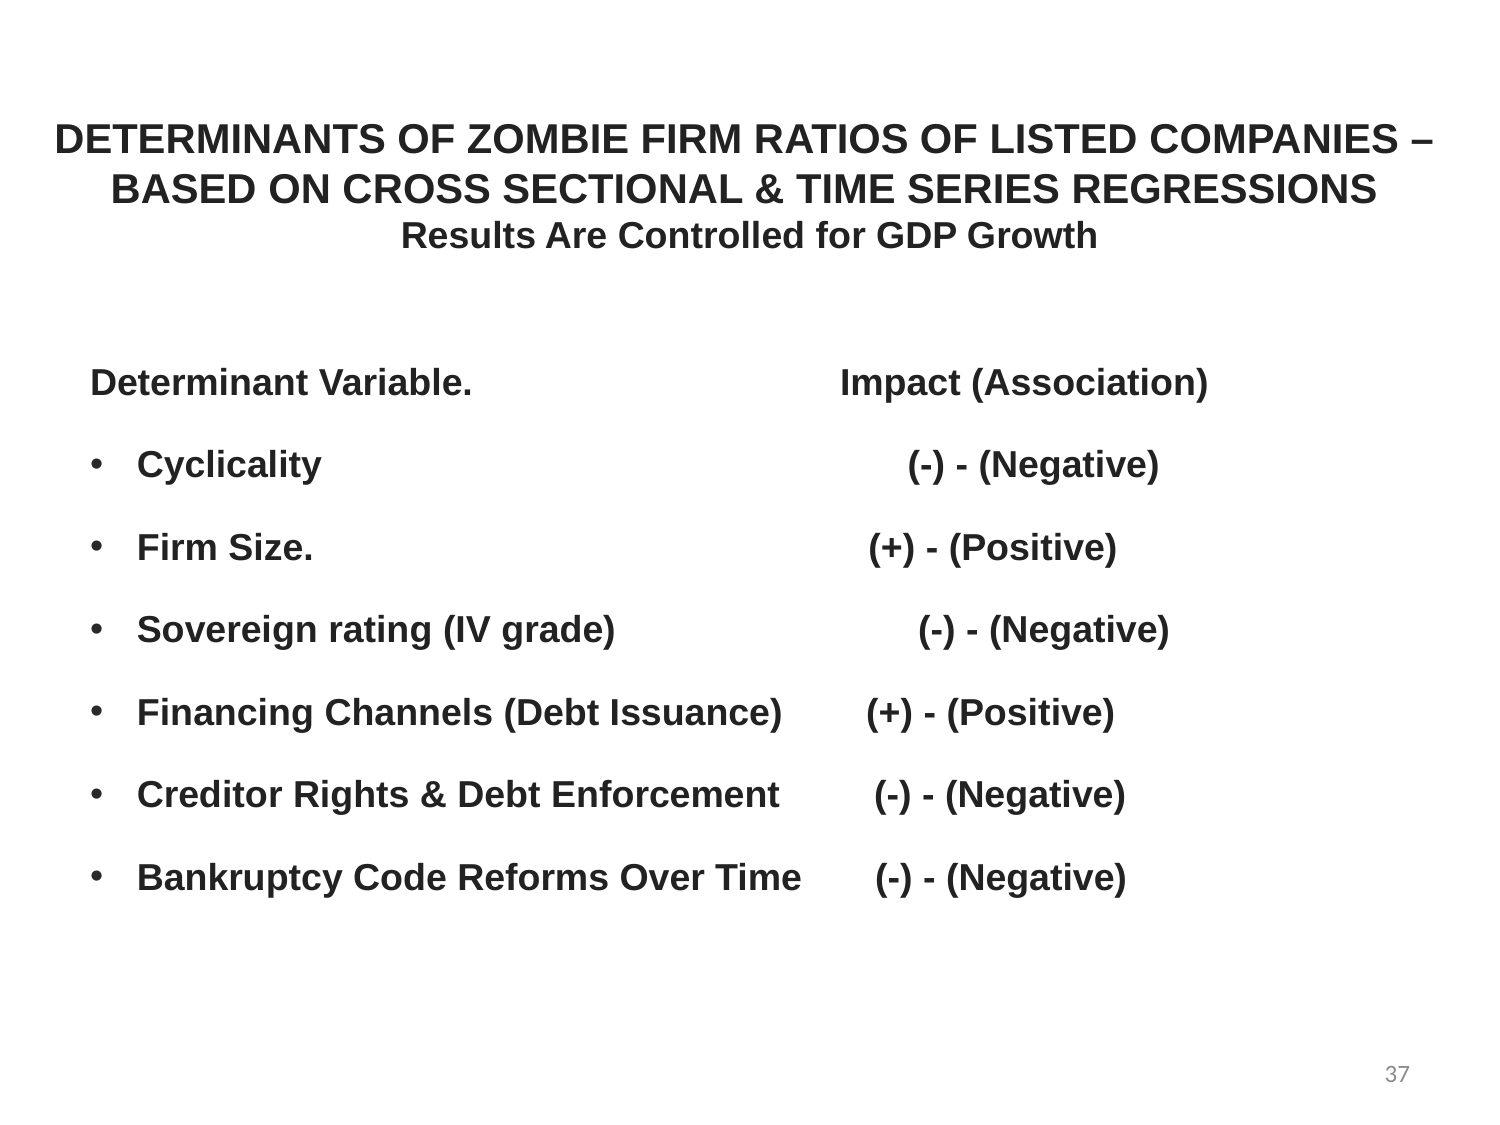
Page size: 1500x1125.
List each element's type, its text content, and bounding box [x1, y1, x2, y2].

list Determinant Variable. Impact (Association) Cyclicality (-) - (Negative) Firm Size. (+) - (Positive) Sovereign rating (IV grade) (-) - (Negative) Financing Channels (Debt Issuance) (+) - (Positive) Creditor Rights & Debt Enforcement (-) - (Negative) Bankruptcy Code Reforms Over Time (-) - (Negative) [75, 350, 1425, 957]
text_box 37 [1074, 1042, 1425, 1103]
title DETERMINANTS OF ZOMBIE FIRM RATIOS OF LISTED COMPANIES – BASED ON CROSS SECTIONAL & TIME SERIES REGRESSIONS Results Are Controlled for GDP Growth [0, 103, 1500, 271]
